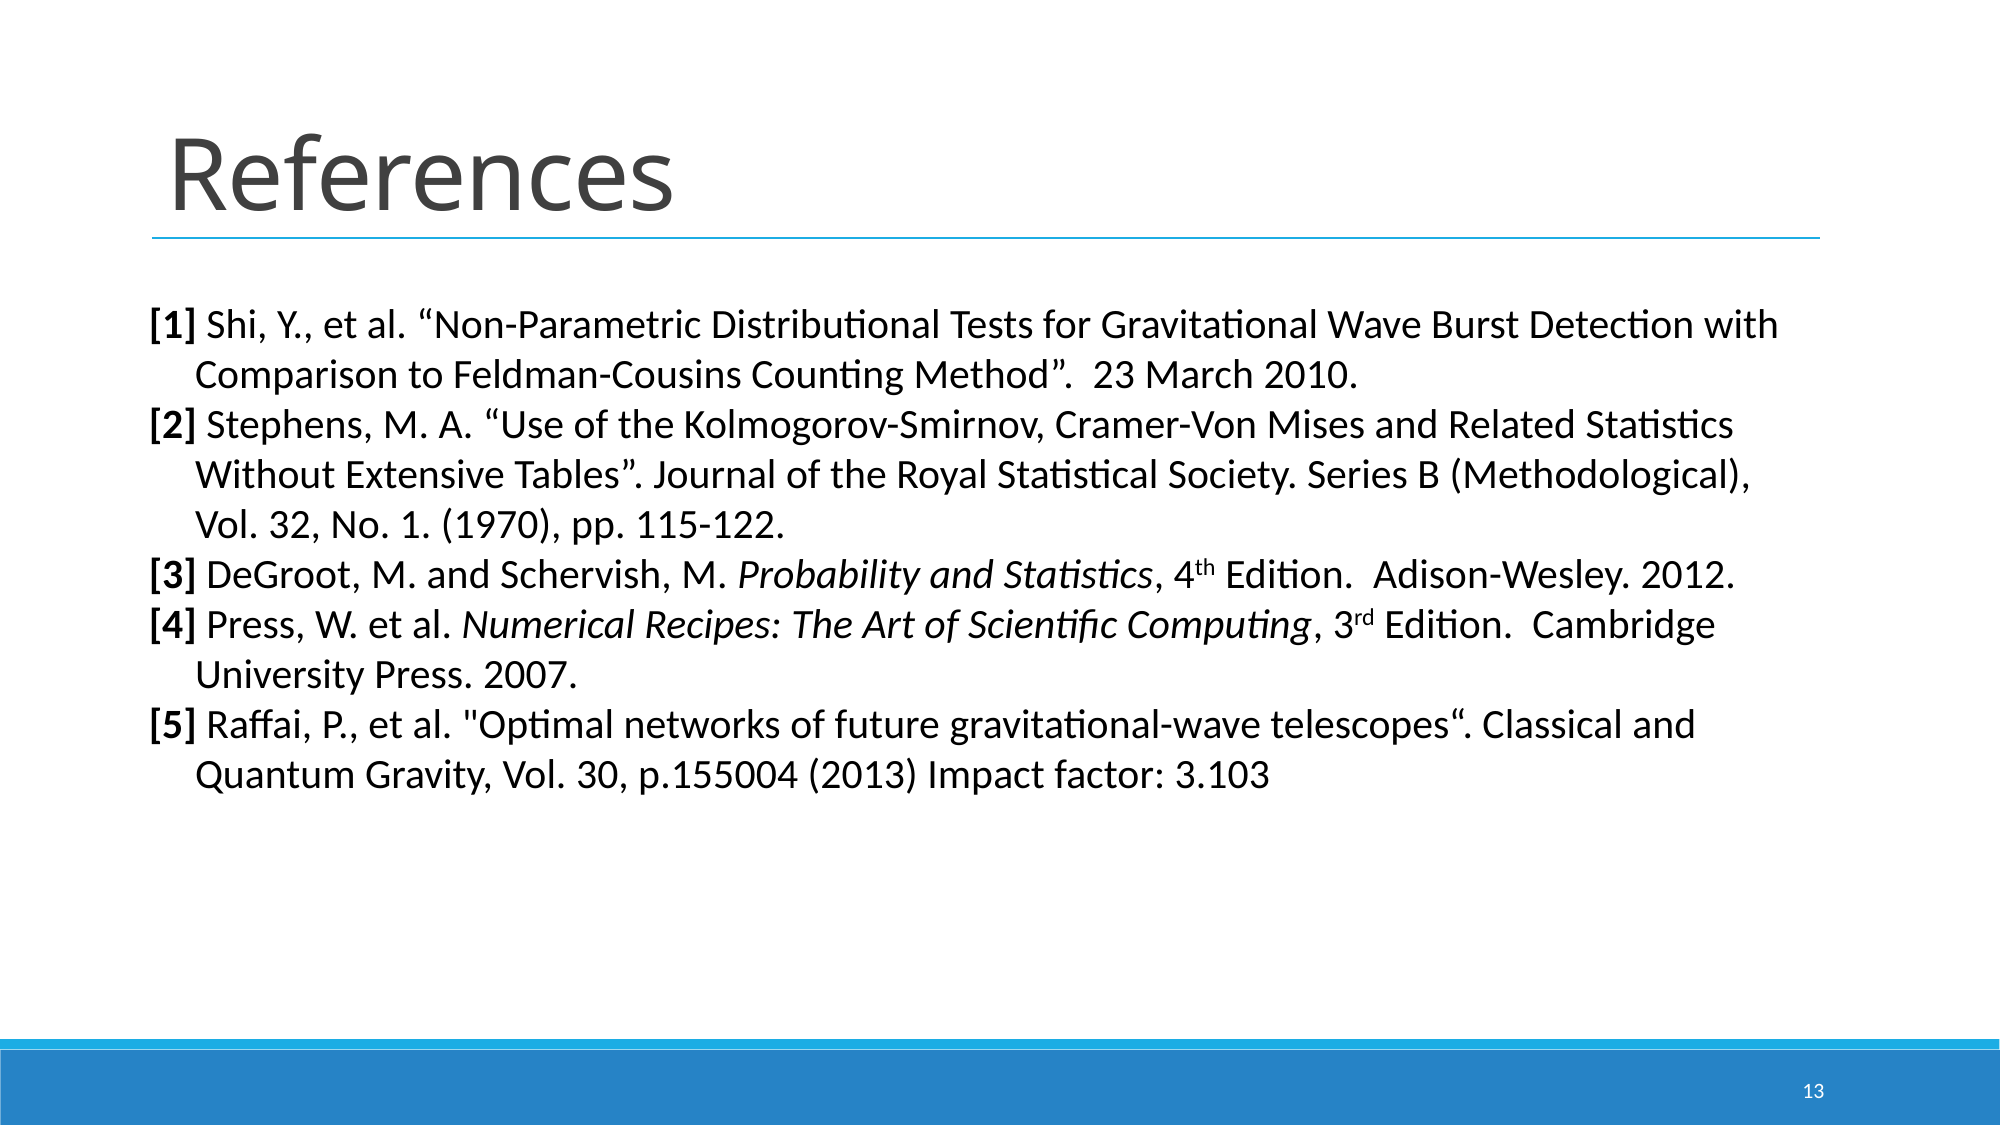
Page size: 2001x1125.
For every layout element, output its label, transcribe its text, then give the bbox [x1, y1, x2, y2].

text_box References [151, 114, 1802, 237]
slide_number 13 [1624, 1059, 1840, 1120]
text_box [1] Shi, Y., et al. “Non-Parametric Distributional Tests for Gravitational Wave Burst Detection with Comparison to Feldman-Cousins Counting Method”. 23 March 2010. [2] Stephens, M. A. “Use of the Kolmogorov-Smirnov, Cramer-Von Mises and Related Statistics Without Extensive Tables”. Journal of the Royal Statistical Society. Series B (Methodological), Vol. 32, No. 1. (1970), pp. 115-122. [3] DeGroot, M. and Schervish, M. Probability and Statistics, 4th Edition. Adison-Wesley. 2012. [4] Press, W. et al. Numerical Recipes: The Art of Scientific Computing, 3rd Edition. Cambridge University Press. 2007. [5] Raffai, P., et al. "Optimal networks of future gravitational-wave telescopes“. Classical and Quantum Gravity, Vol. 30, p.155004 (2013) Impact factor: 3.103 [133, 289, 1820, 805]
